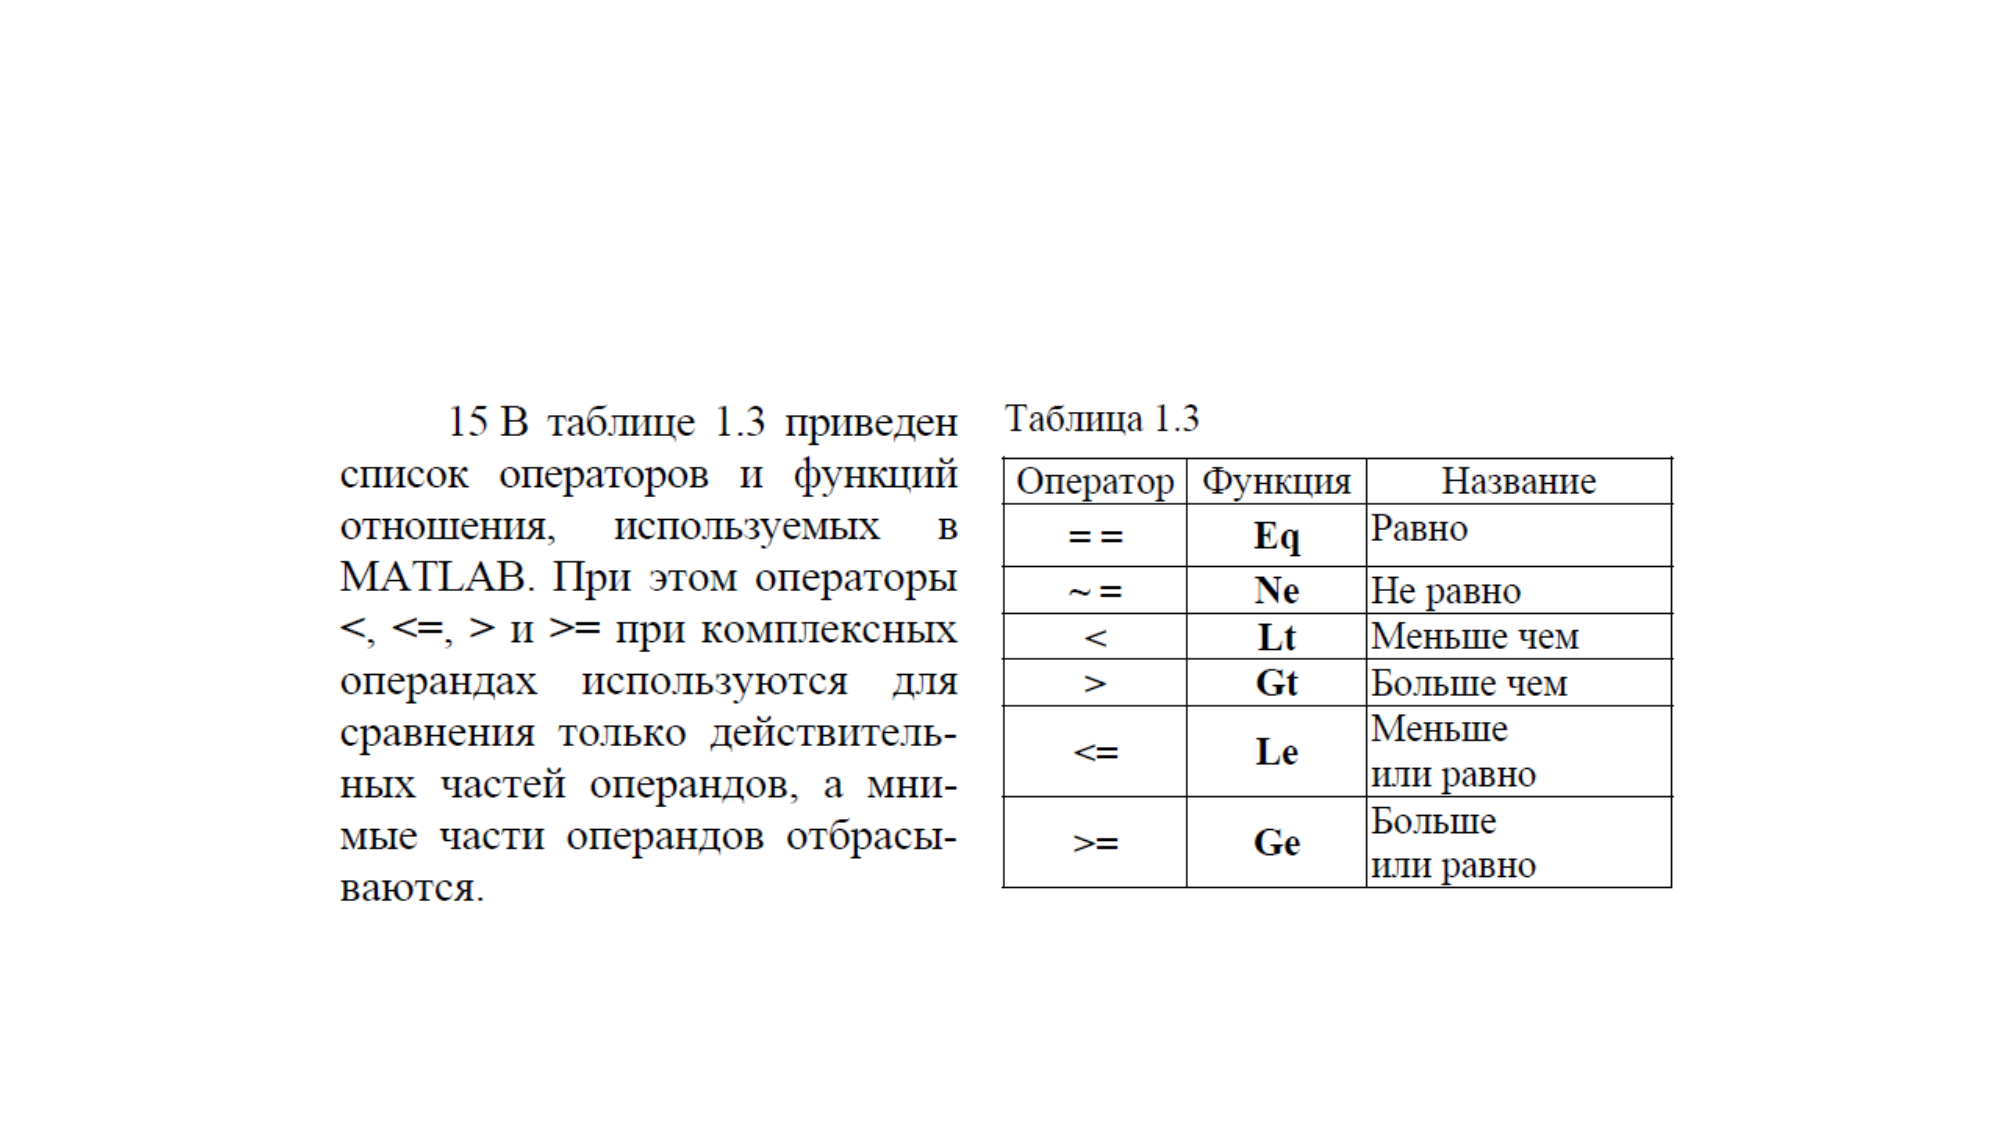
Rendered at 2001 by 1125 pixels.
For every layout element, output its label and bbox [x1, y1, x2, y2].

list [317, 400, 1682, 912]
